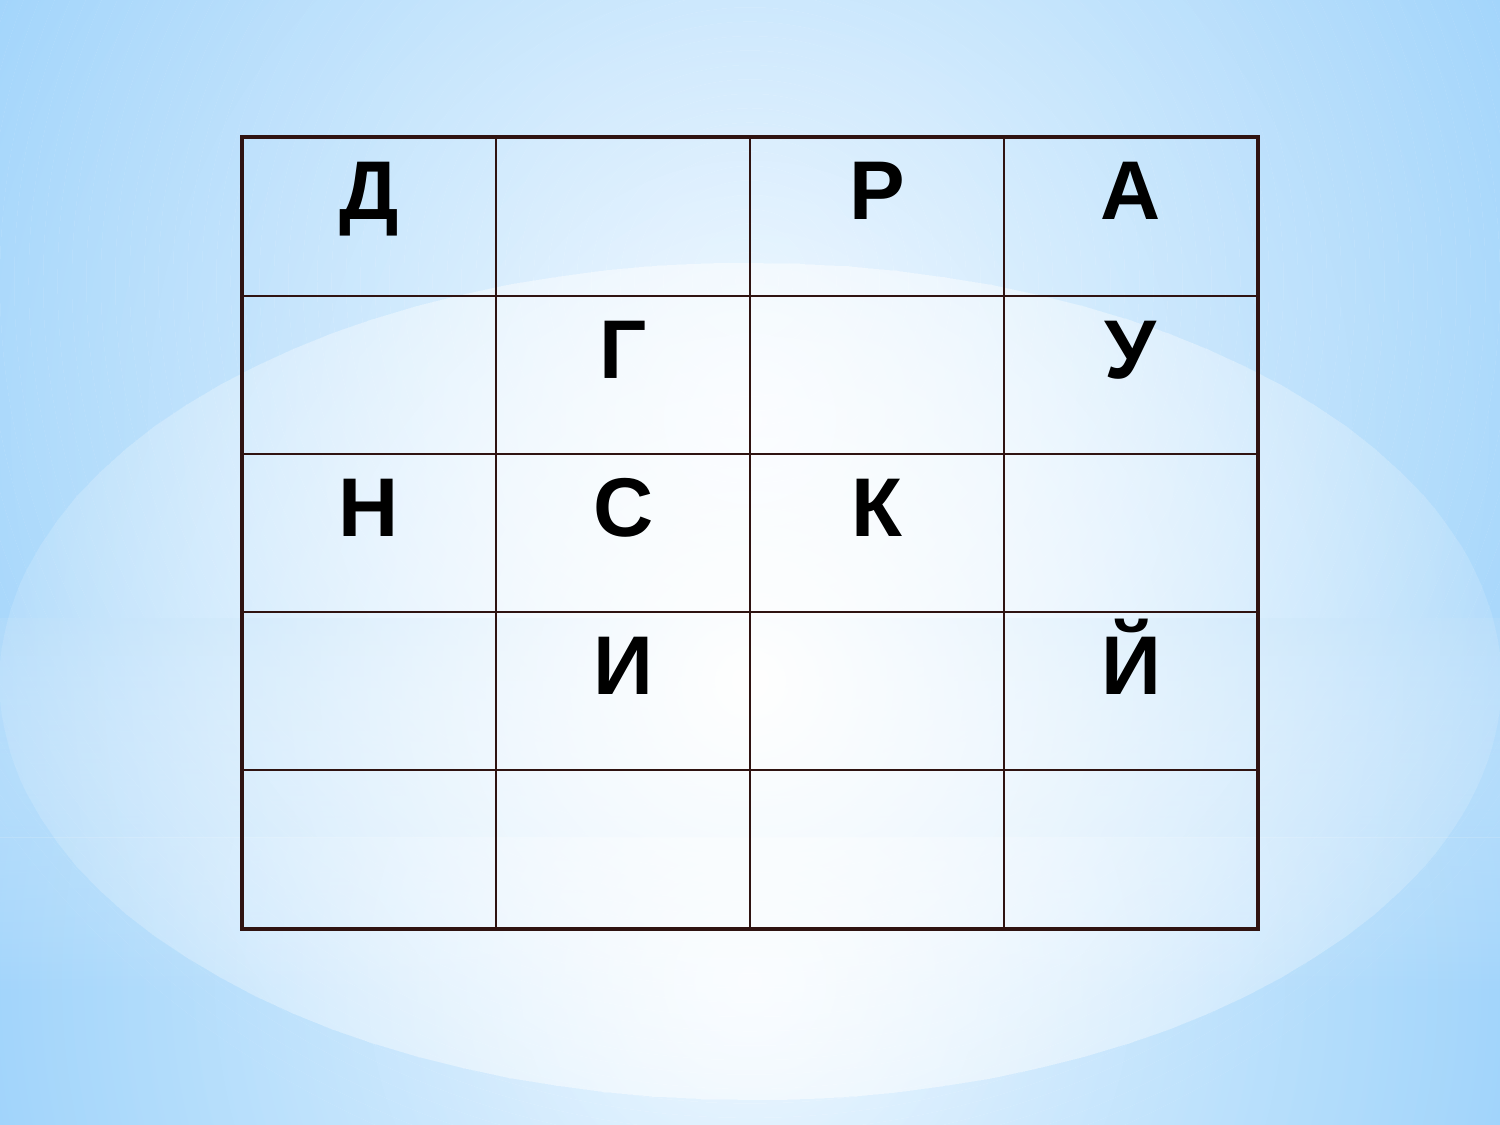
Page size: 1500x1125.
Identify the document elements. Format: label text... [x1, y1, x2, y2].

table_cell И [497, 613, 749, 769]
table_header Д [244, 139, 495, 295]
table_header А [1005, 139, 1256, 295]
table_cell [244, 297, 495, 453]
table_cell Й [1005, 613, 1256, 769]
table_cell [751, 771, 1003, 927]
table_cell [1005, 771, 1256, 927]
table_cell [751, 613, 1003, 769]
table_cell У [1005, 297, 1256, 453]
table_cell Н [244, 455, 495, 611]
table_cell [244, 613, 495, 769]
table_header [497, 139, 749, 295]
table_cell [244, 771, 495, 927]
table_cell С [497, 455, 749, 611]
table_cell Г [497, 297, 749, 453]
table_cell [497, 771, 749, 927]
table_cell К [751, 455, 1003, 611]
table_cell [751, 297, 1003, 453]
table_cell [1005, 455, 1256, 611]
table_header Р [751, 139, 1003, 295]
